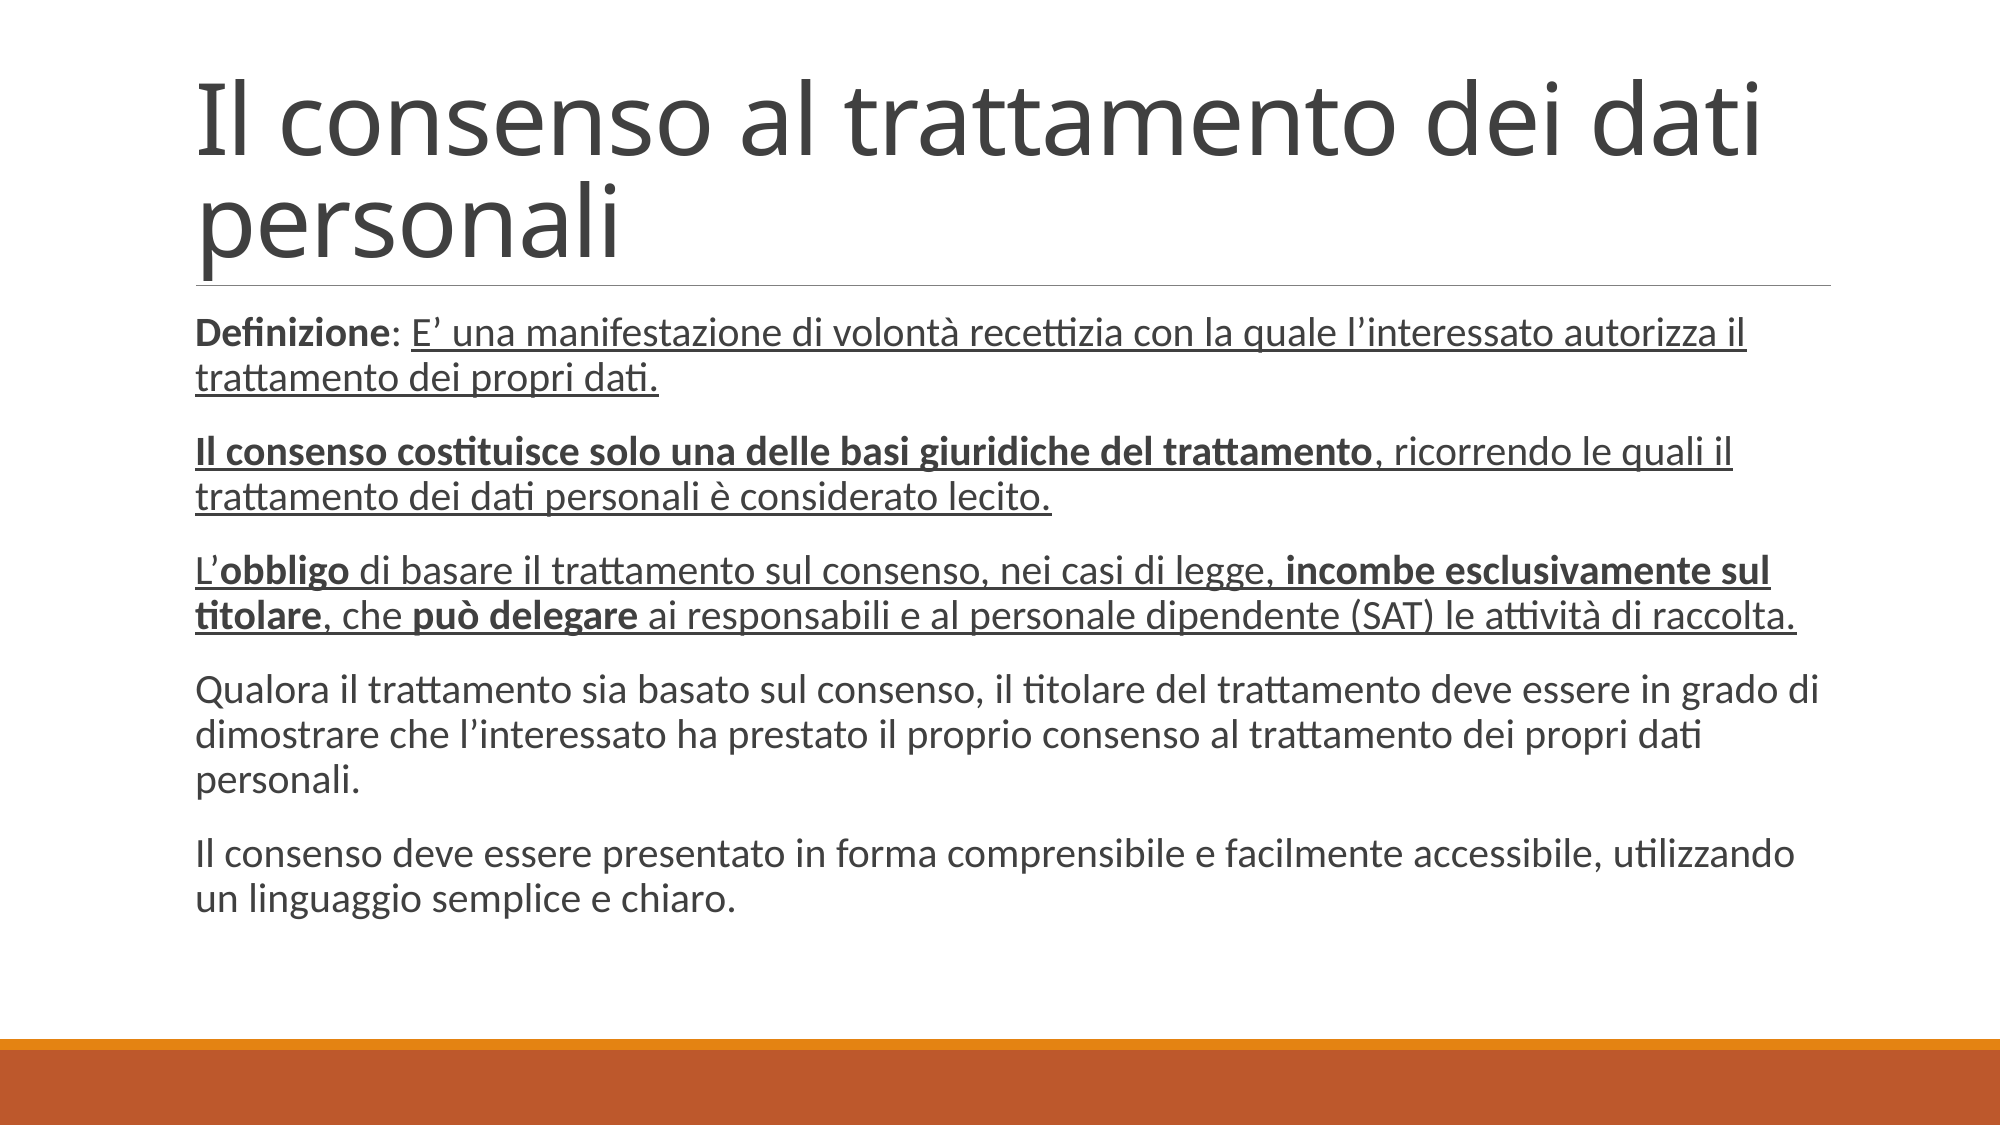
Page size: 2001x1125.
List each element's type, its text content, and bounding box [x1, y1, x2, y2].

title Il consenso al trattamento dei dati personali [180, 47, 1830, 285]
list Definizione: E’ una manifestazione di volontà recettizia con la quale l’interessato autorizza il trattamento dei propri dati. Il consenso costituisce solo una delle basi giuridiche del trattamento, ricorrendo le quali il trattamento dei dati personali è considerato lecito. L’obbligo di basare il trattamento sul consenso, nei casi di legge, incombe esclusivamente sul titolare, che può delegare ai responsabili e al personale dipendente (SAT) le attività di raccolta. Qualora il trattamento sia basato sul consenso, il titolare del trattamento deve essere in grado di dimostrare che l’interessato ha prestato il proprio consenso al trattamento dei propri dati personali. Il consenso deve essere presentato in forma comprensibile e facilmente accessibile, utilizzando un linguaggio semplice e chiaro. [180, 302, 1830, 963]
